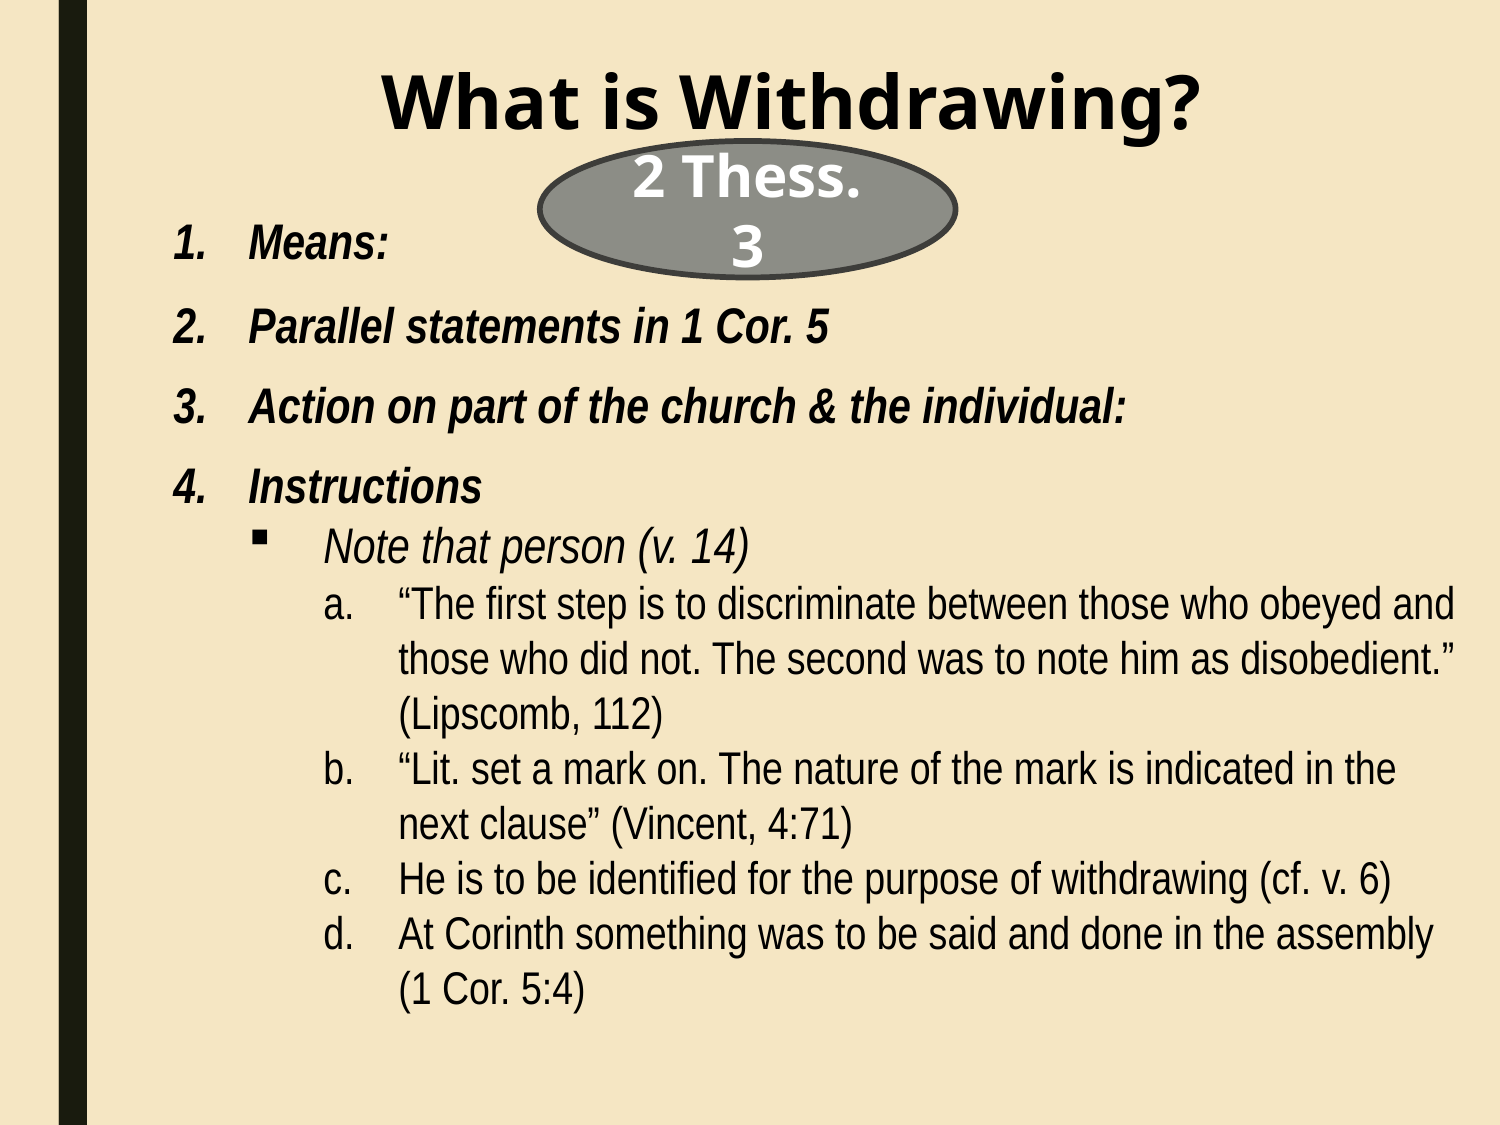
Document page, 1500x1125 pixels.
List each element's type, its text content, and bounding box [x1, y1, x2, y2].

text_box 2 Thess. 3 [536, 138, 959, 281]
text_box What is Withdrawing? [83, 47, 1500, 153]
text_box Means: Parallel statements in 1 Cor. 5 Action on part of the church & the individual: Instructions Note that person (v. 14) “The first step is to discriminate between those who obeyed and those who did not. The second was to note him as disobedient.” (Lipscomb, 112) “Lit. set a mark on. The nature of the mark is indicated in the next clause” (Vincent, 4:71) He is to be identified for the purpose of withdrawing (cf. v. 6) At Corinth something was to be said and done in the assembly (1 Cor. 5:4) [83, 201, 1481, 1077]
